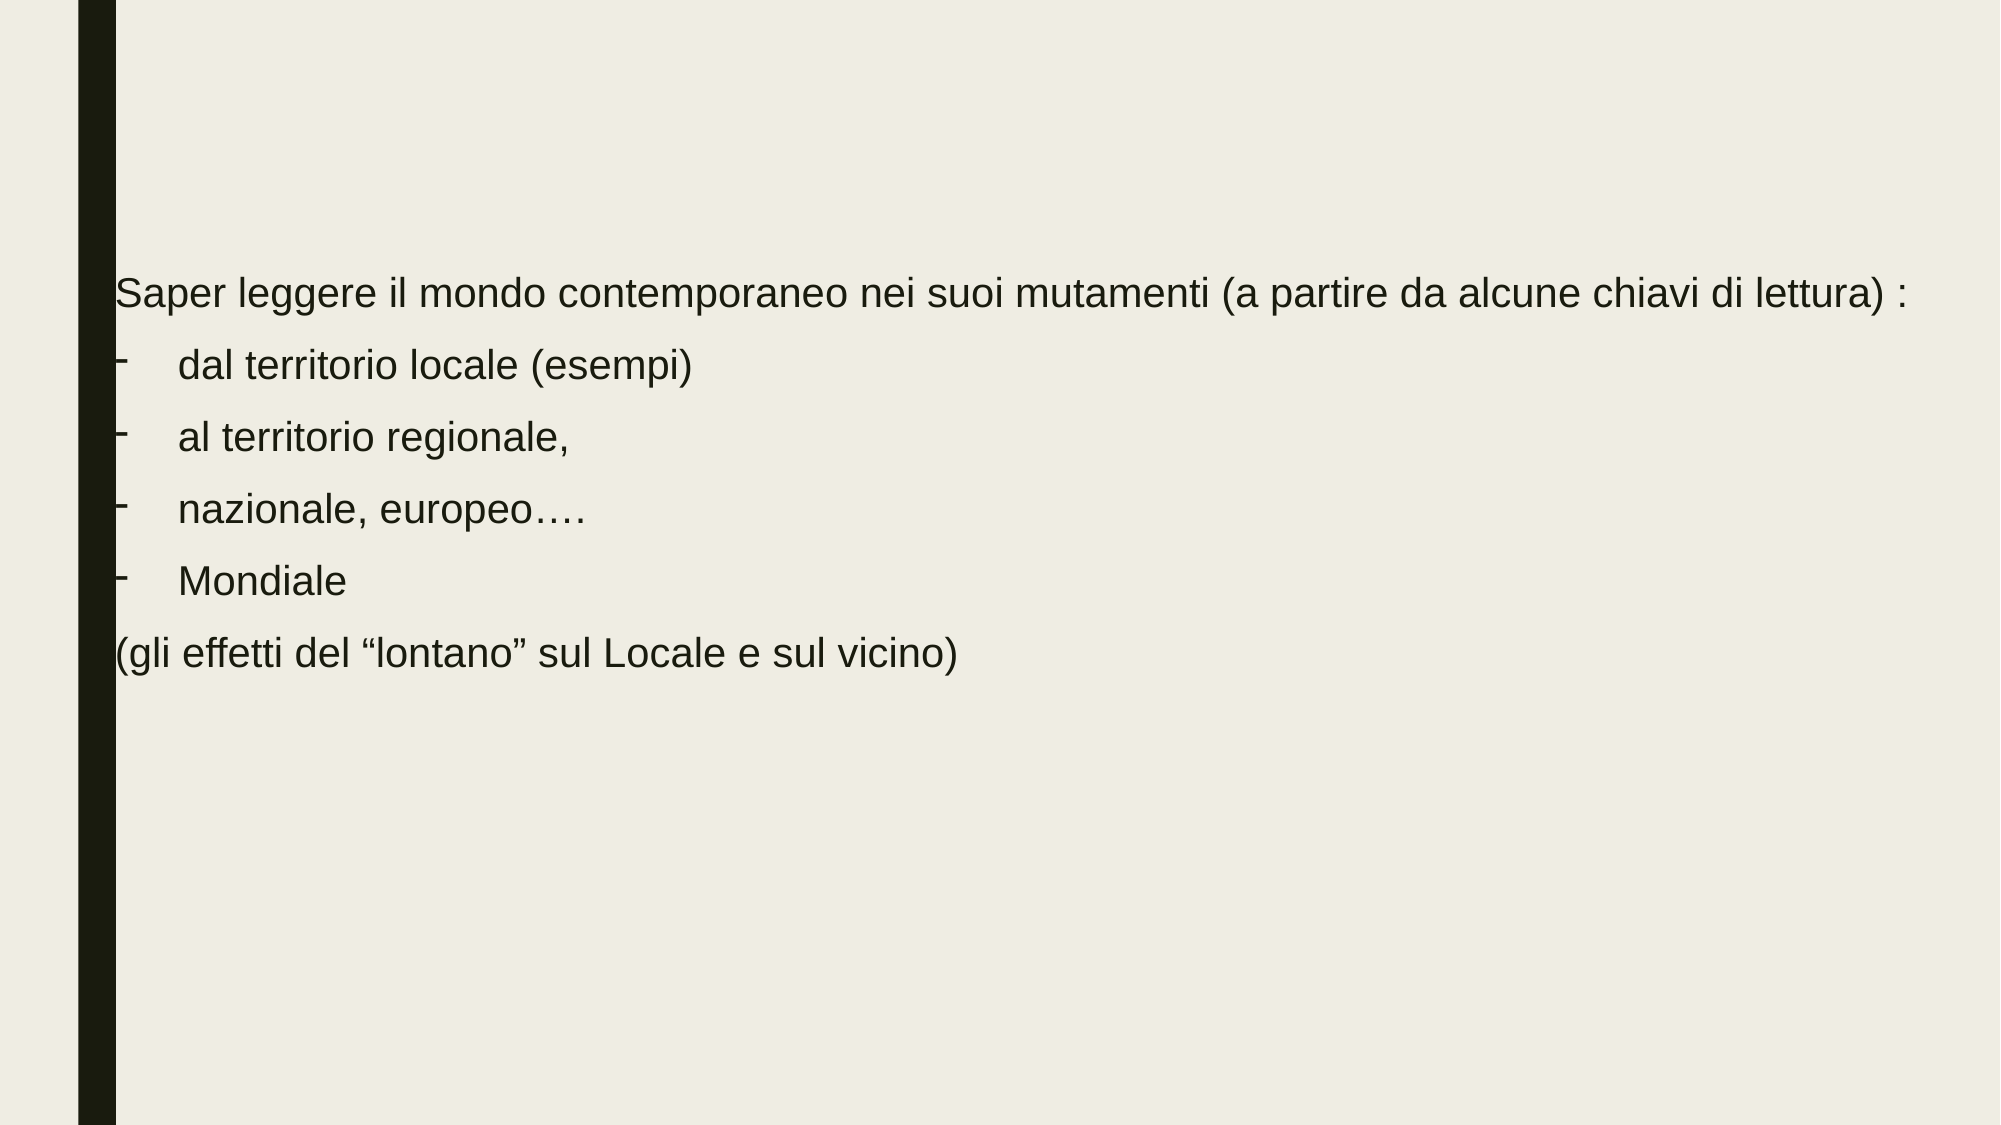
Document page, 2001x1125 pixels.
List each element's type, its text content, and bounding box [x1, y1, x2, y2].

list Saper leggere il mondo contemporaneo nei suoi mutamenti (a partire da alcune chiavi di lettura) : dal territorio locale (esempi) al territorio regionale, nazionale, europeo…. Mondiale (gli effetti del “lontano” sul Locale e sul vicino) [99, 262, 1961, 1000]
